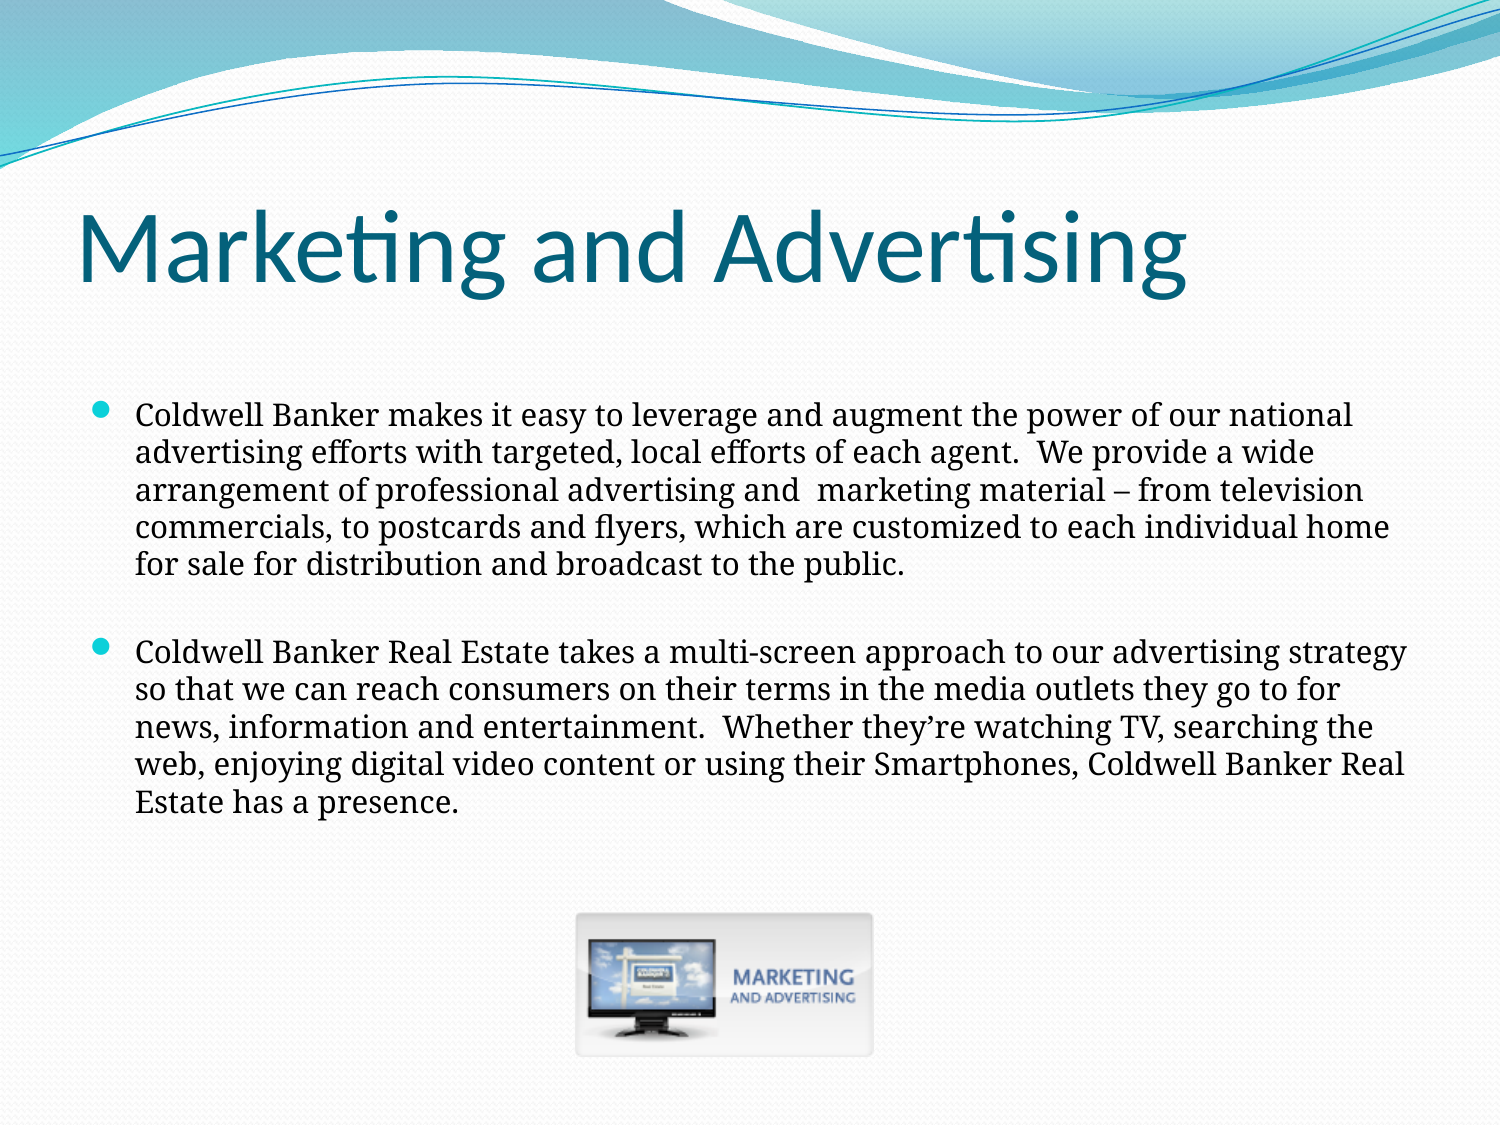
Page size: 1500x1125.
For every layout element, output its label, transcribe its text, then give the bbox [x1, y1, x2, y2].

picture [574, 912, 874, 1057]
list Coldwell Banker makes it easy to leverage and augment the power of our national advertising efforts with targeted, local efforts of each agent. We provide a wide arrangement of professional advertising and marketing material – from television commercials, to postcards and flyers, which are customized to each individual home for sale for distribution and broadcast to the public. Coldwell Banker Real Estate takes a multi-screen approach to our advertising strategy so that we can reach consumers on their terms in the media outlets they go to for news, information and entertainment. Whether they’re watching TV, searching the web, enjoying digital video content or using their Smartphones, Coldwell Banker Real Estate has a presence. [75, 387, 1425, 883]
title Marketing and Advertising [75, 115, 1425, 303]
